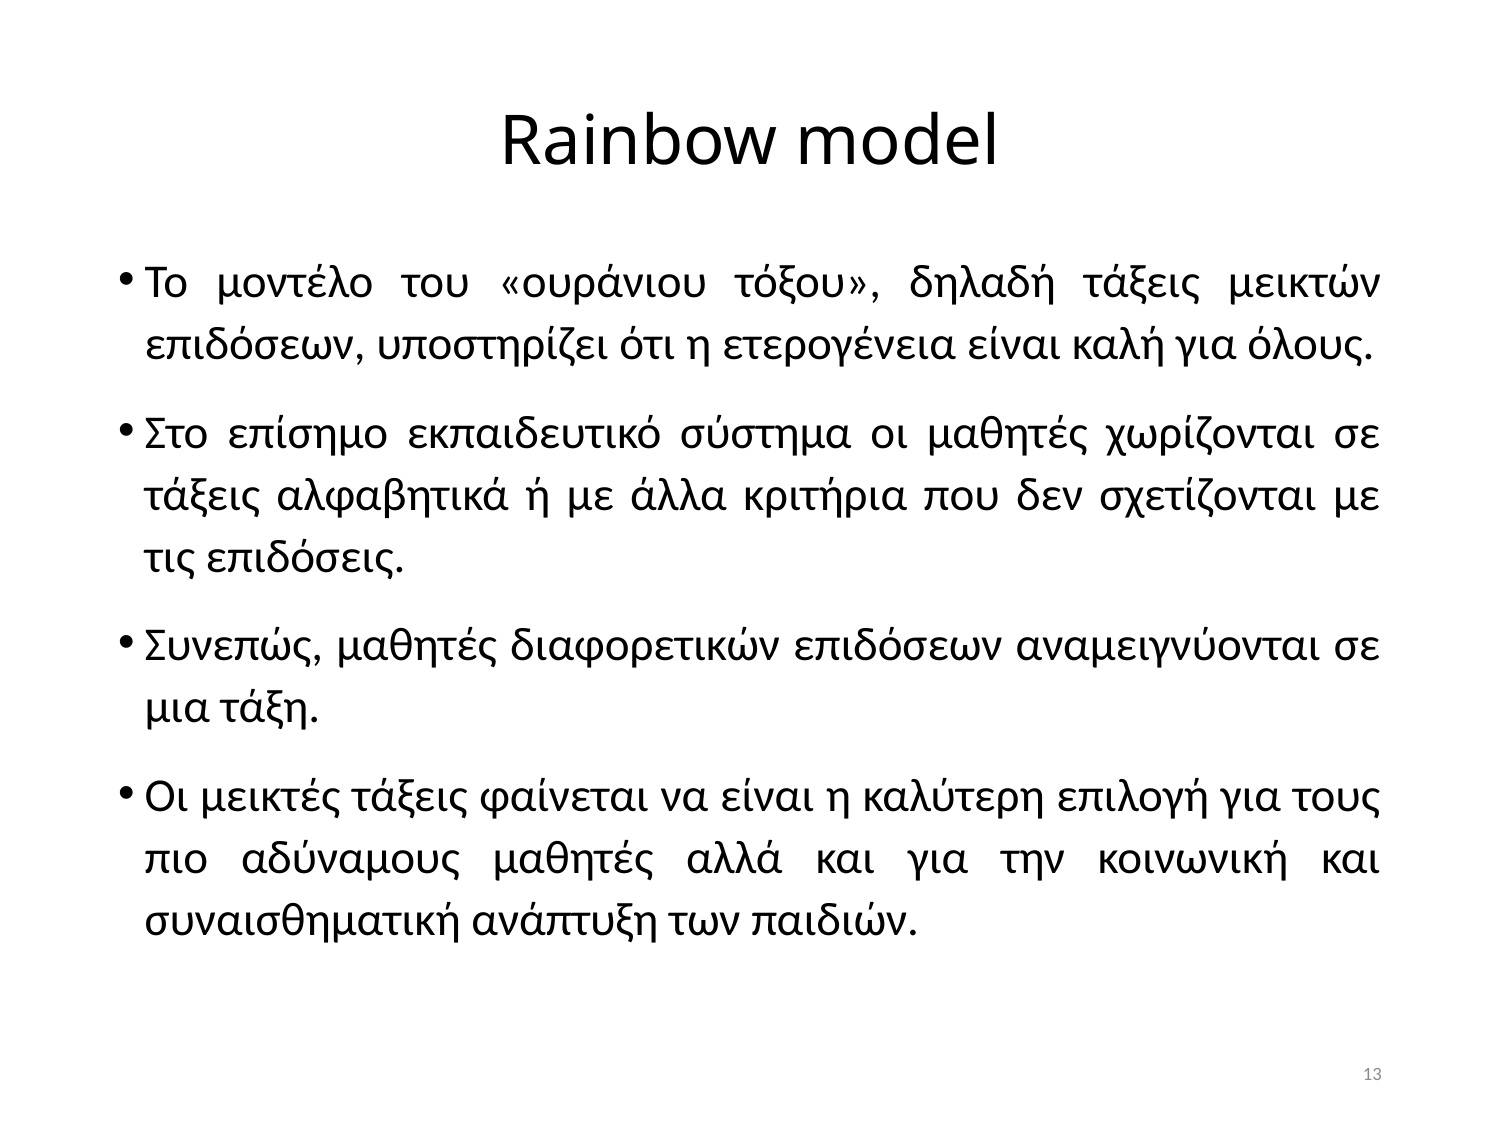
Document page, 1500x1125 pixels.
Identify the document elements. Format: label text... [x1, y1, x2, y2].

title Rainbow model [103, 59, 1397, 225]
slide_number 13 [1059, 1042, 1397, 1103]
list Το μοντέλο του «ουράνιου τόξου», δηλαδή τάξεις μεικτών επιδόσεων, υποστηρίζει ότι η ετερογένεια είναι καλή για όλους. Στο επίσημο εκπαιδευτικό σύστημα οι μαθητές χωρίζονται σε τάξεις αλφαβητικά ή με άλλα κριτήρια που δεν σχετίζονται με τις επιδόσεις. Συνεπώς, μαθητές διαφορετικών επιδόσεων αναμειγνύονται σε μια τάξη. Οι μεικτές τάξεις φαίνεται να είναι η καλύτερη επιλογή για τους πιο αδύναμους μαθητές αλλά και για την κοινωνική και συναισθηματική ανάπτυξη των παιδιών. [103, 237, 1397, 1014]
